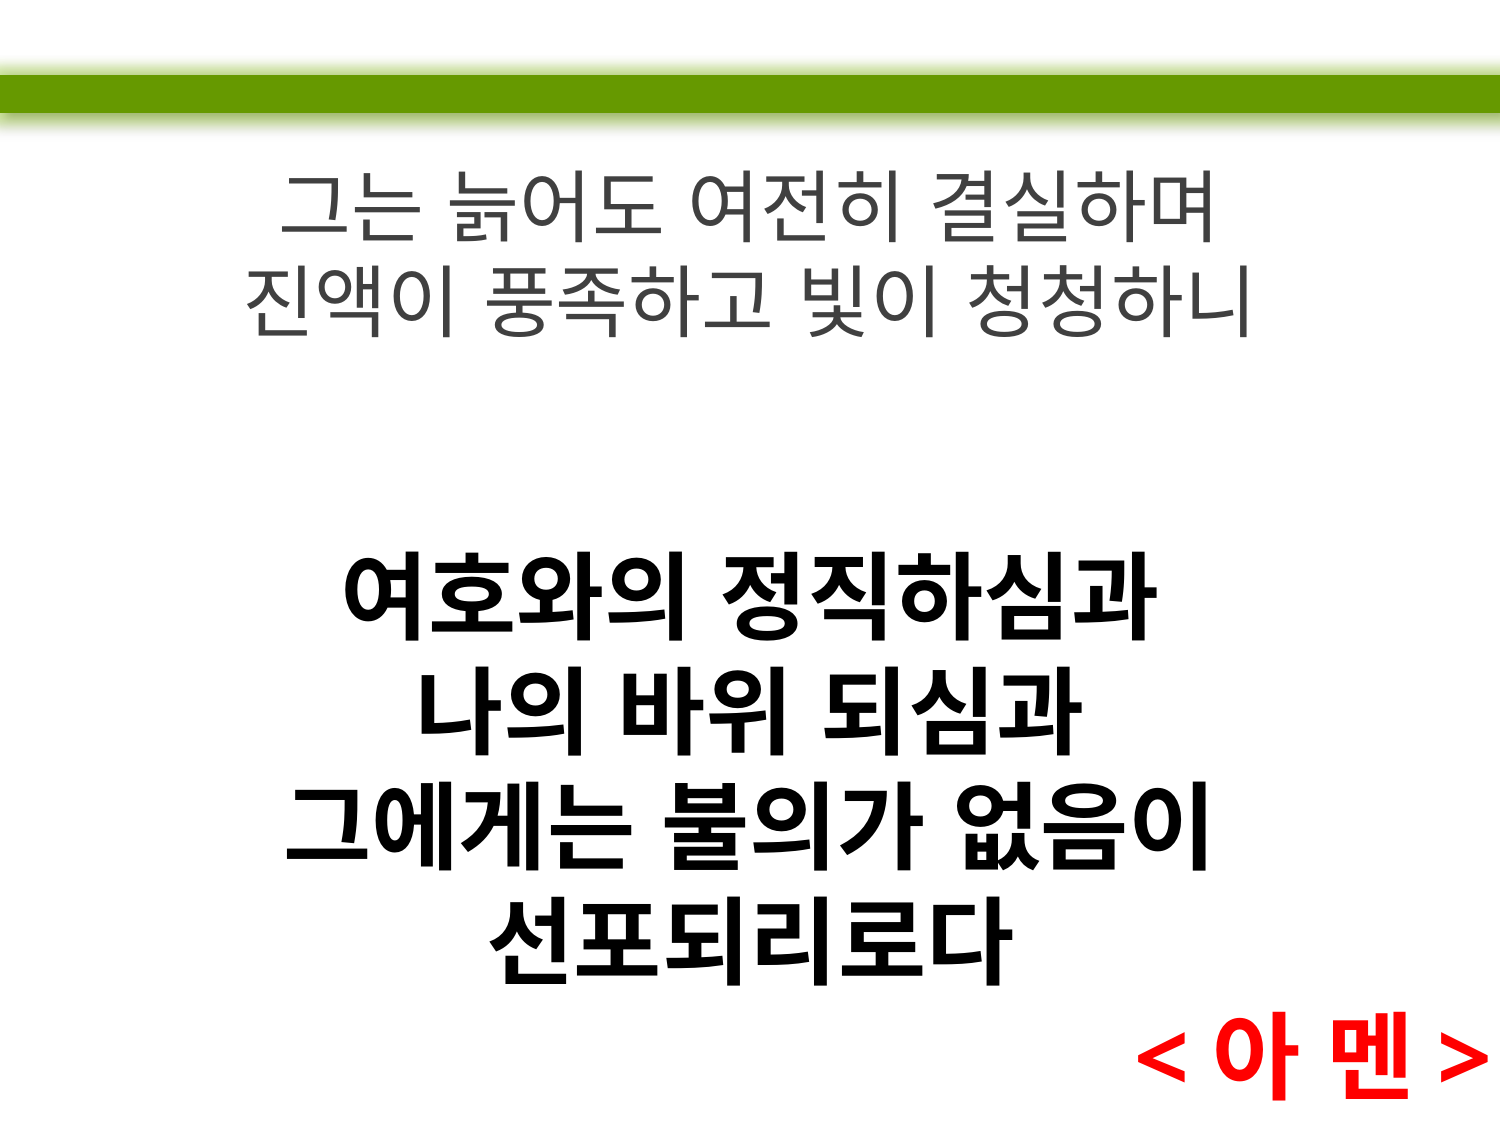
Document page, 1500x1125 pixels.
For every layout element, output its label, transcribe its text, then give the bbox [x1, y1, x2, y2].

text_box [0, 75, 1500, 113]
text_box 여호와의 정직하심과 나의 바위 되심과 그에게는 불의가 없음이 선포되리로다 <아 멘> [0, 529, 1500, 1120]
text_box 그는 늙어도 여전히 결실하며 진액이 풍족하고 빛이 청청하니 [0, 149, 1500, 355]
